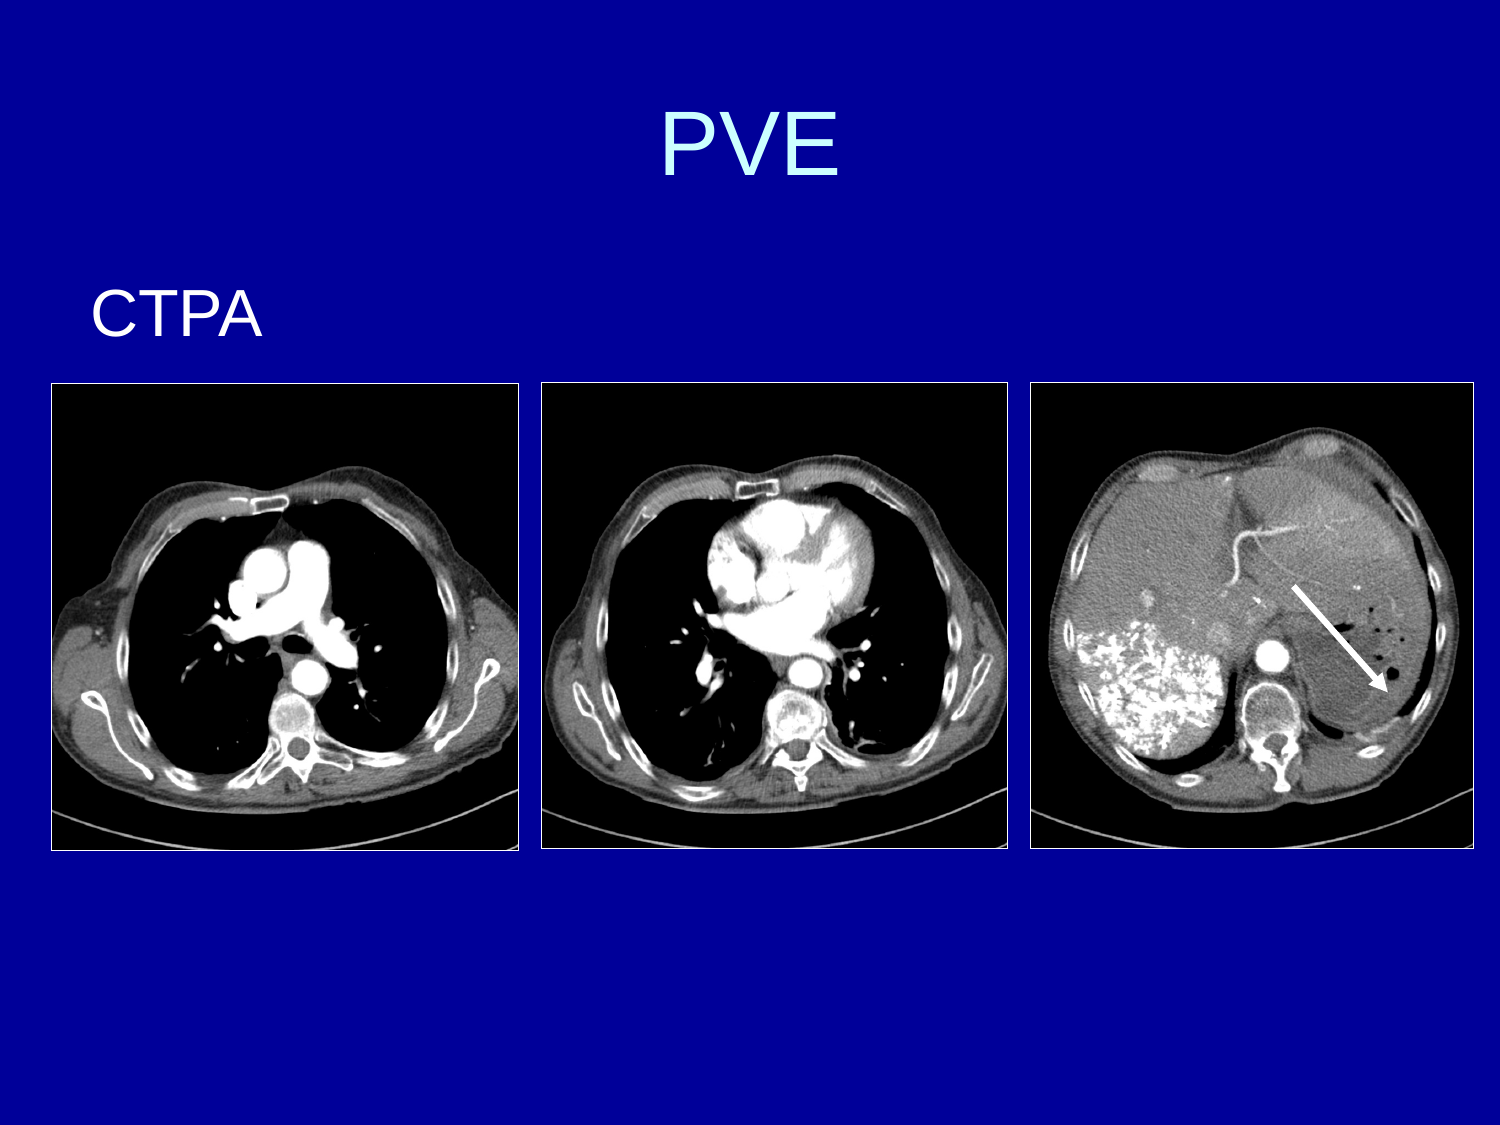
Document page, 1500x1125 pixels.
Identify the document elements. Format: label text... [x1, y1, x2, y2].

picture [1029, 382, 1475, 849]
picture [51, 383, 520, 852]
picture [540, 382, 1008, 849]
list CTPA [75, 262, 1425, 1005]
title PVE [75, 45, 1425, 233]
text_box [1293, 585, 1389, 693]
